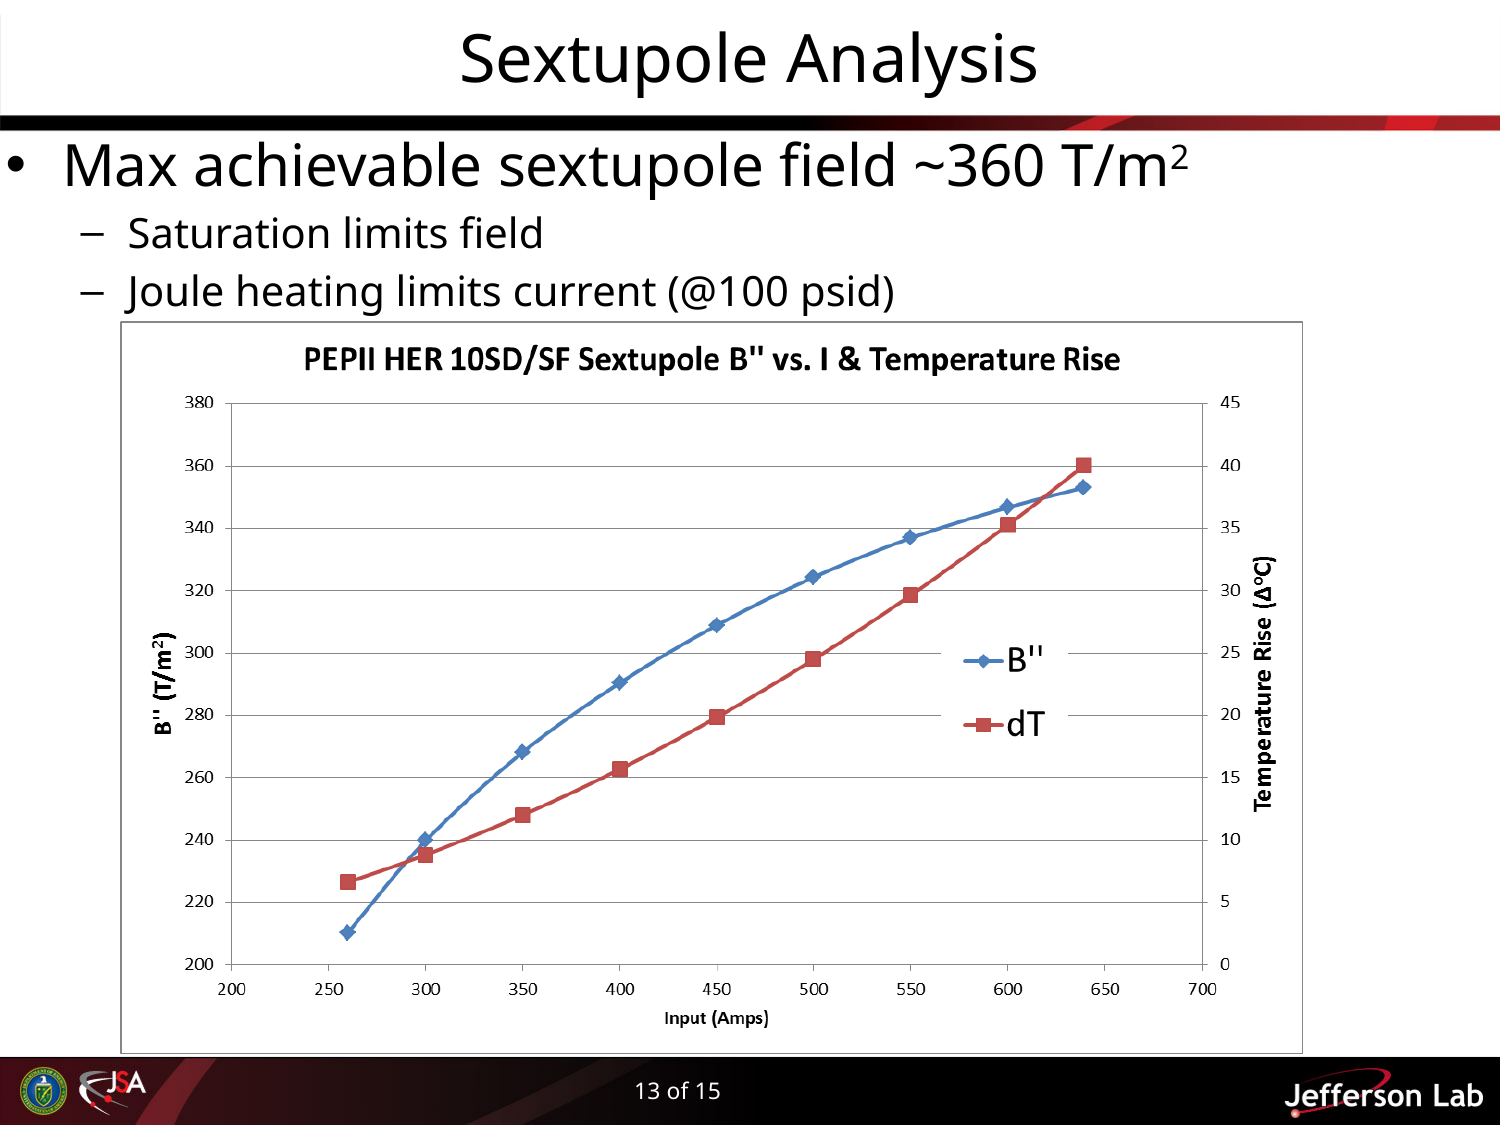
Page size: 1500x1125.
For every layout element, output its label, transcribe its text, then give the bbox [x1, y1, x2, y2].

list Max achievable sextupole field ~360 T/m2 Saturation limits field Joule heating limits current (@100 psid) [0, 120, 1341, 1025]
title Sextupole Analysis [75, 0, 1425, 113]
slide_number 13 of 15 [502, 1076, 853, 1108]
picture [0, 0, 1500, 1125]
